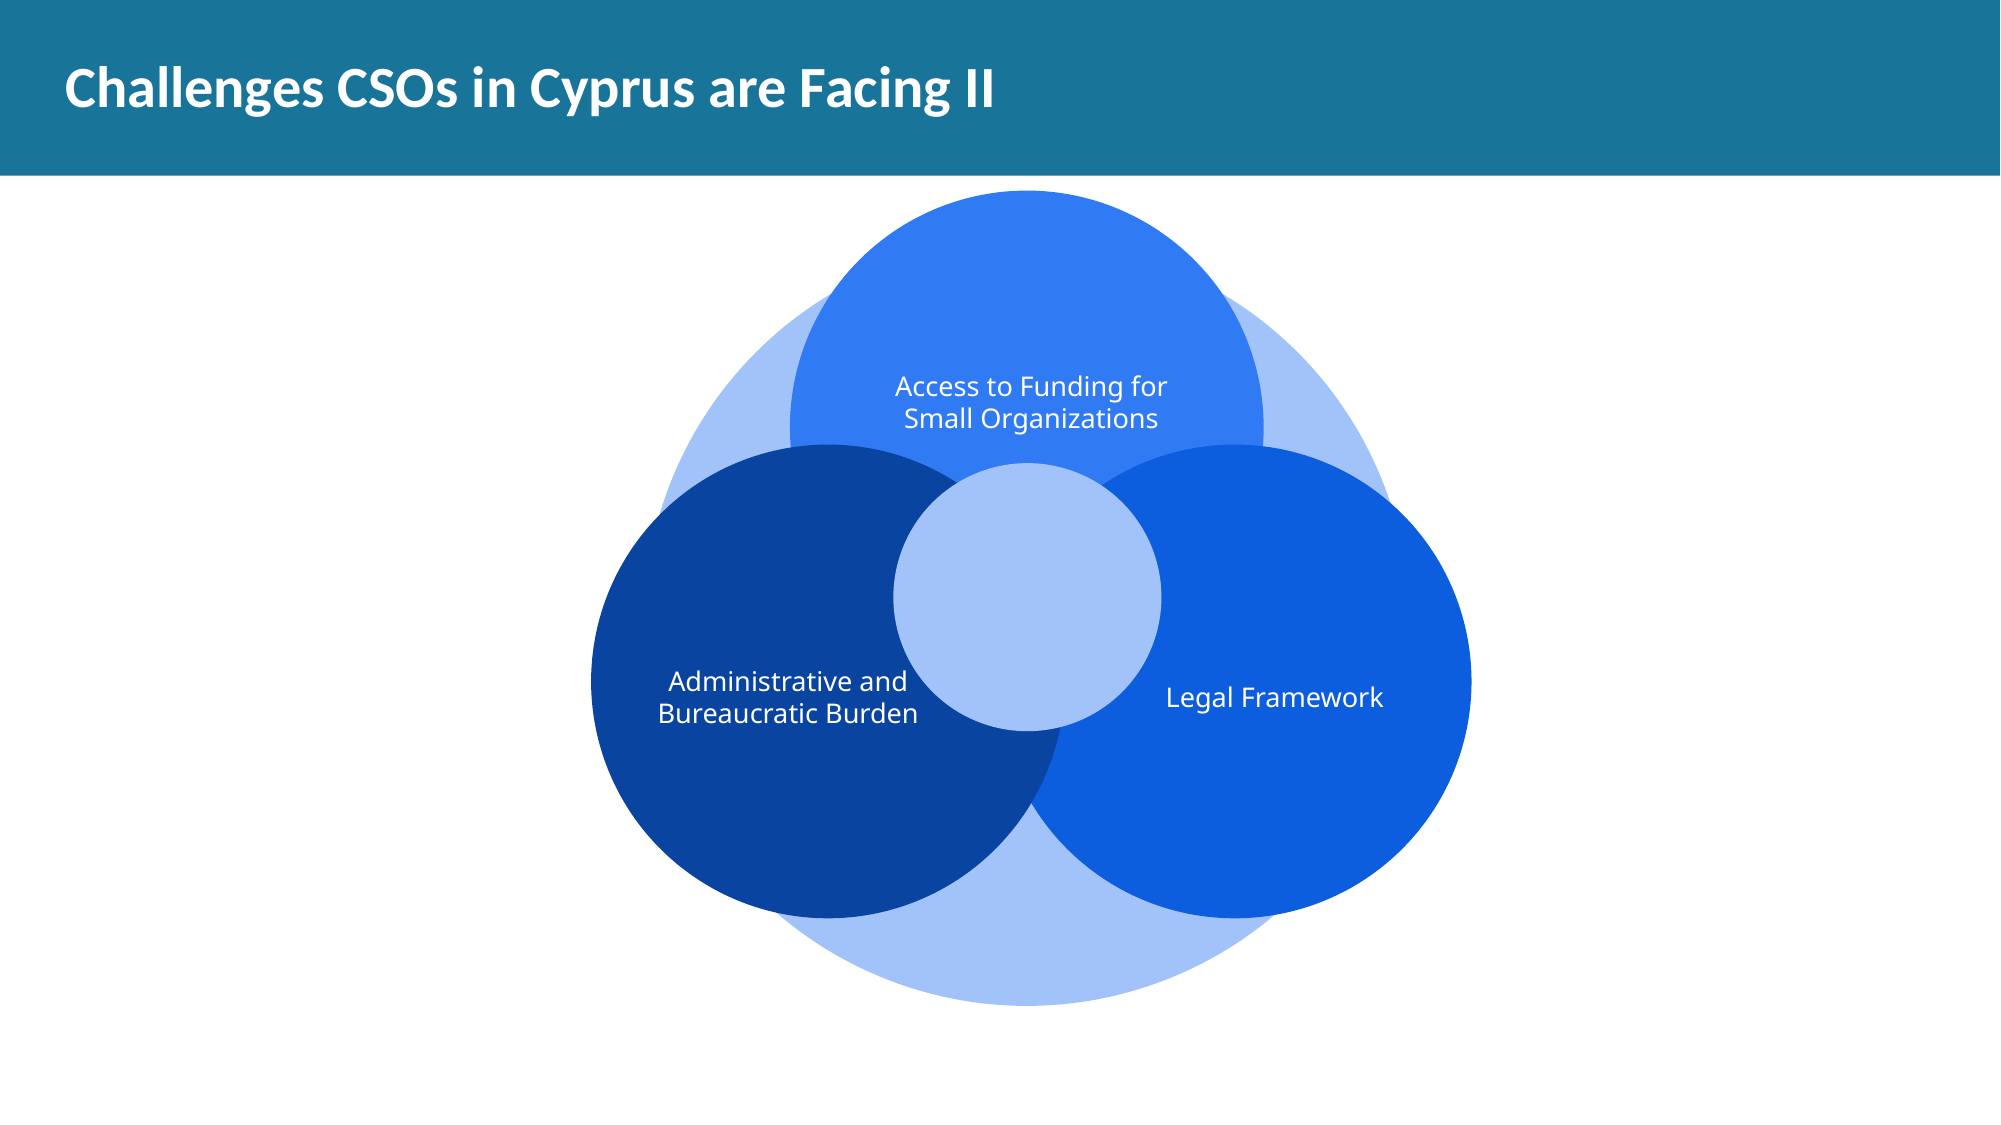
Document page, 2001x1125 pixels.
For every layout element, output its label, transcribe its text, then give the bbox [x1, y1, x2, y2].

title Challenges CSOs in Cyprus are Facing II [65, 28, 1935, 140]
text_box [794, 927, 1260, 1006]
text_box [689, 326, 784, 442]
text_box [789, 190, 1264, 442]
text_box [1068, 444, 1472, 919]
text_box [1269, 326, 1365, 442]
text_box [590, 444, 1066, 919]
